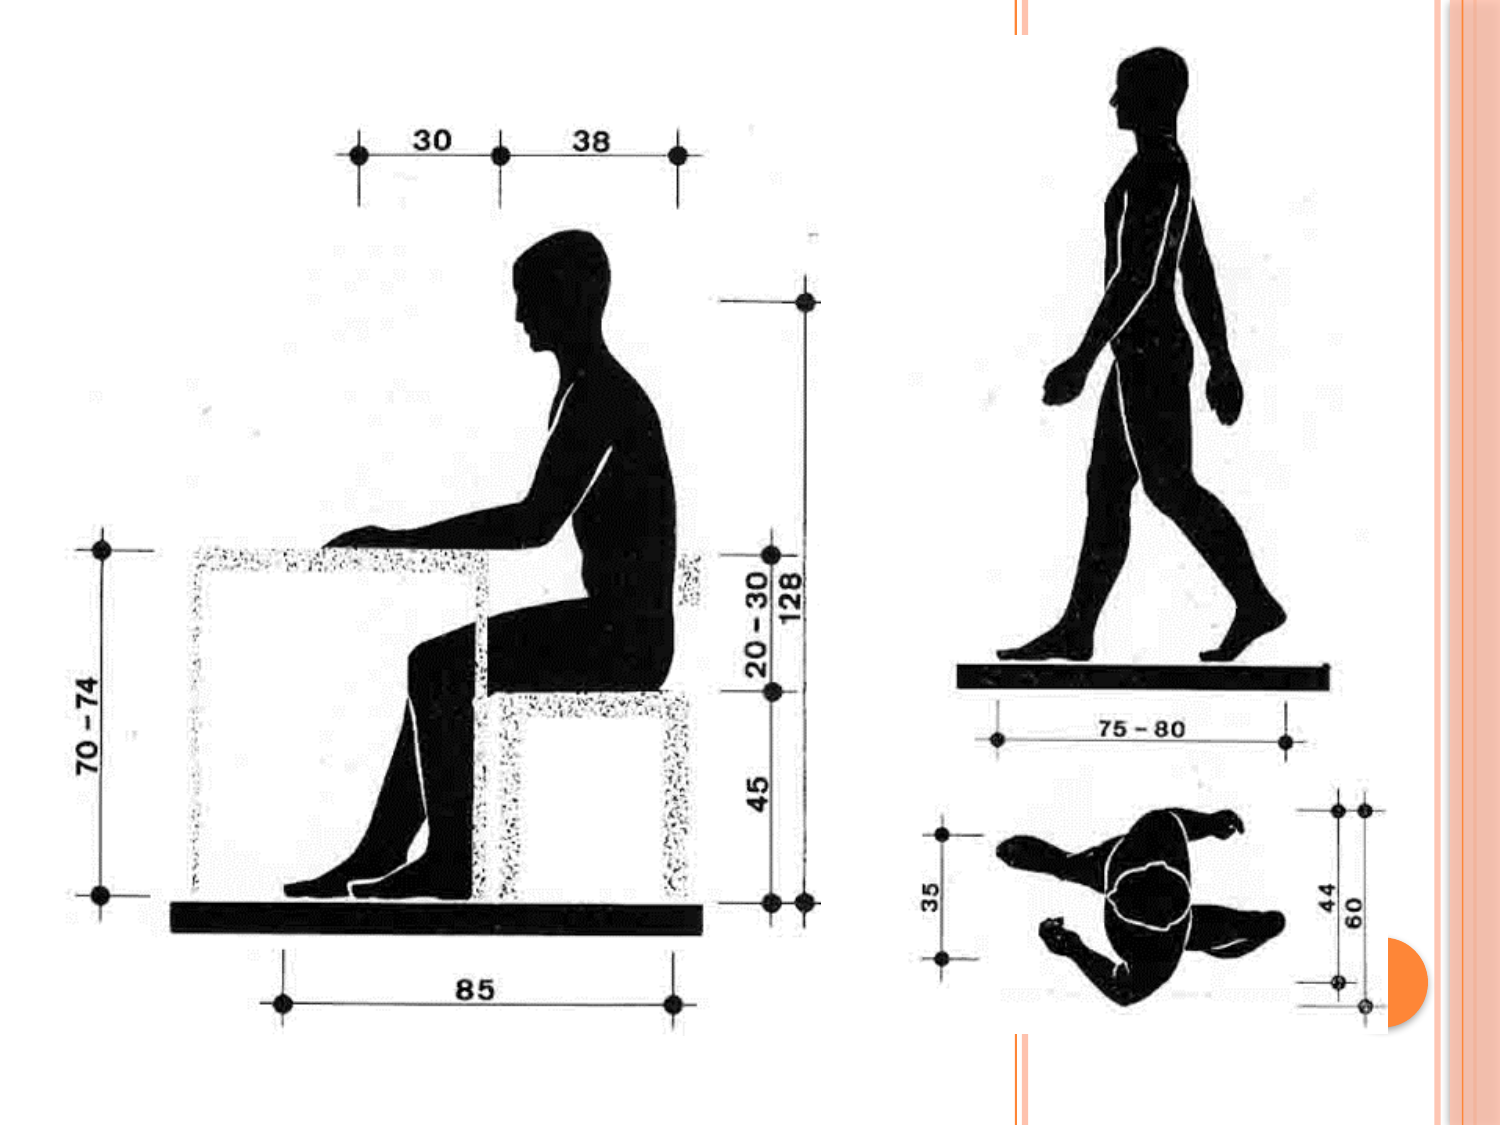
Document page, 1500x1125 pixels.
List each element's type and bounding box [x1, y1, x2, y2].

picture [46, 104, 821, 1036]
picture [890, 34, 1388, 1035]
